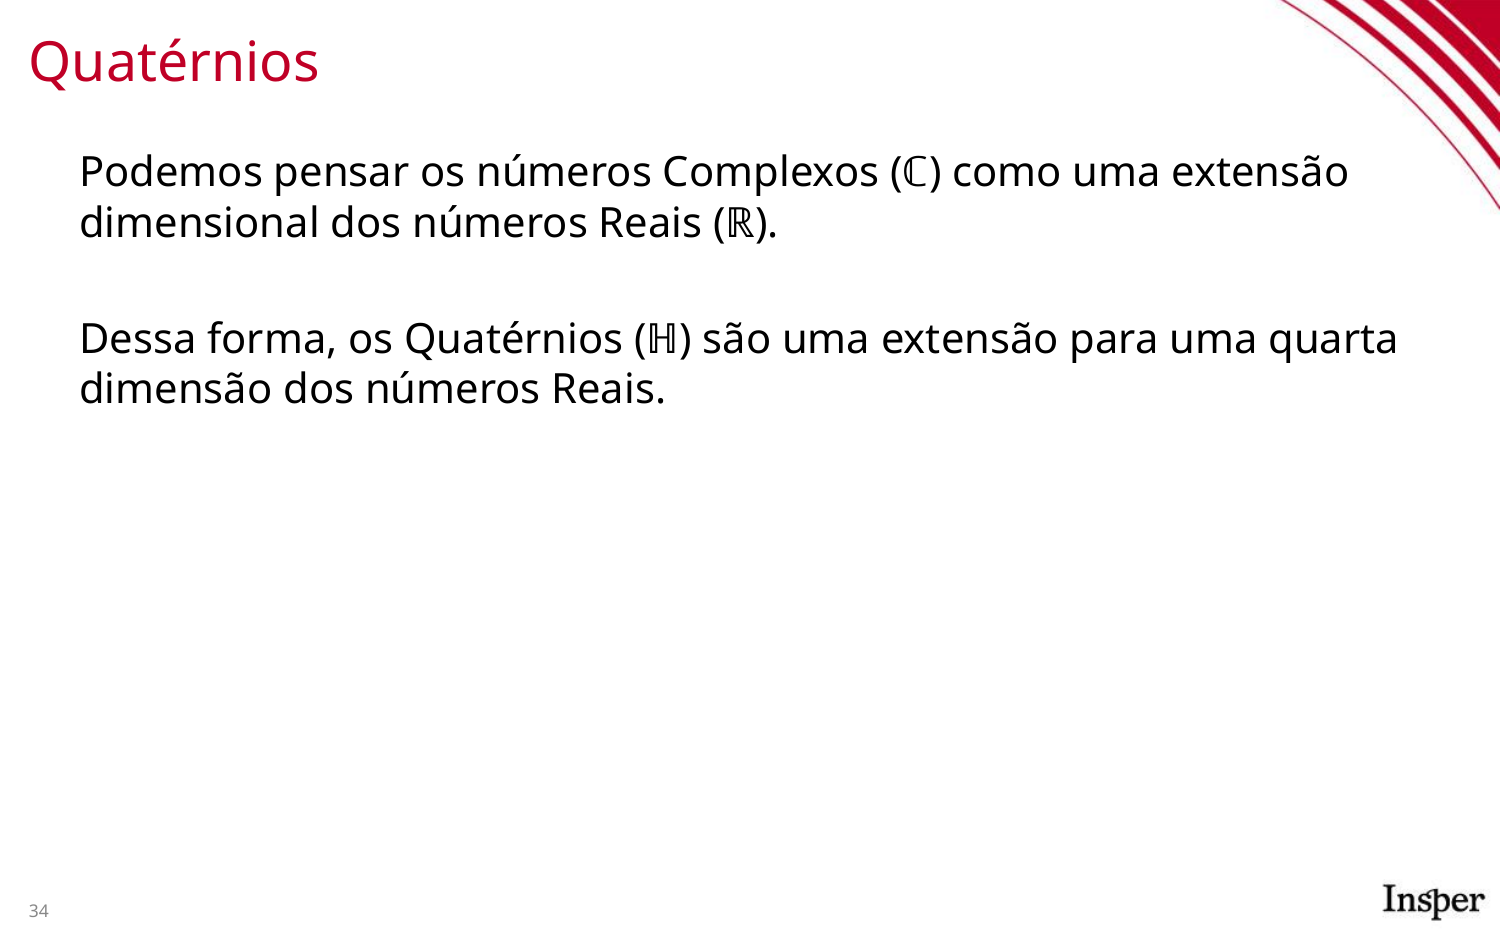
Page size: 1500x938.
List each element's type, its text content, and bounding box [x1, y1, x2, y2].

title Quatérnios [13, 18, 1397, 104]
picture [249, 0, 1500, 938]
list Podemos pensar os números Complexos (ℂ) como uma extensão dimensional dos números Reais (ℝ). Dessa forma, os Quatérnios (ℍ) são uma extensão para uma quarta dimensão dos números Reais. [64, 137, 1447, 876]
slide_number 34 [0, 887, 78, 938]
